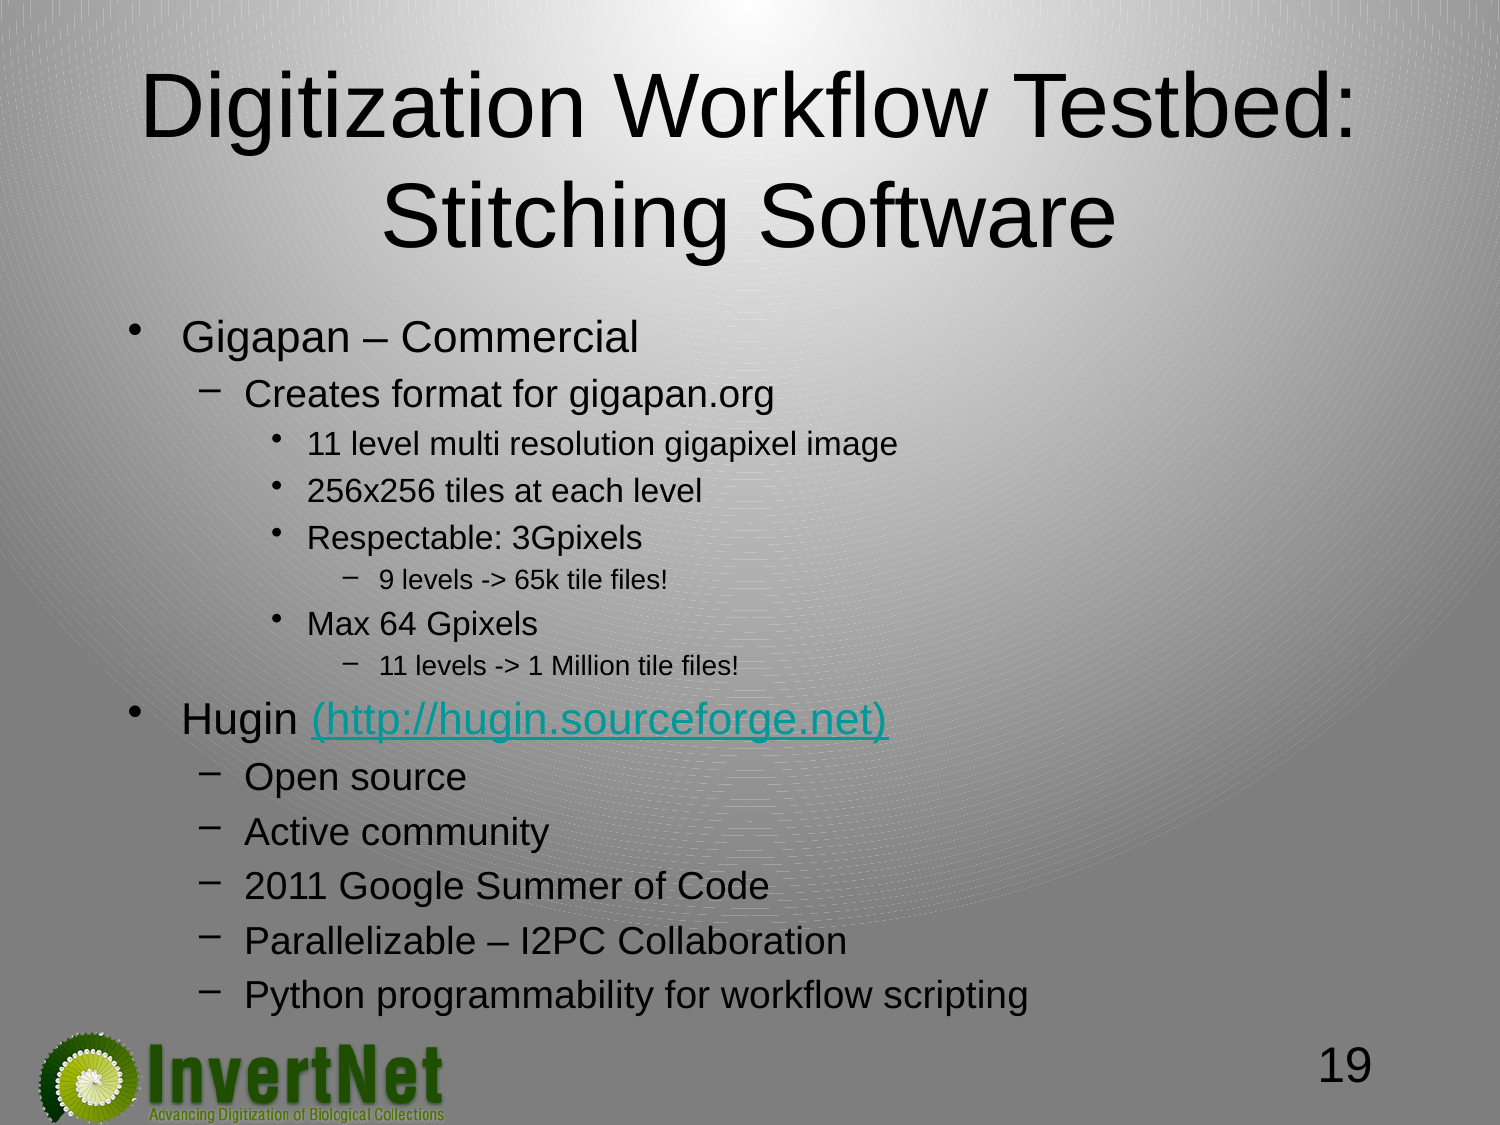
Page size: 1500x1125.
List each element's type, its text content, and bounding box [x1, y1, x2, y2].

title Digitization Workflow Testbed: Stitching Software [112, 62, 1388, 250]
list Gigapan – Commercial Creates format for gigapan.org 11 level multi resolution gigapixel image 256x256 tiles at each level Respectable: 3Gpixels 9 levels -> 65k tile files! Max 64 Gpixels 11 levels -> 1 Million tile files! Hugin (http://hugin.sourceforge.net) Open source Active community 2011 Google Summer of Code Parallelizable – I2PC Collaboration Python programmability for workflow scripting [112, 299, 1388, 1025]
picture [24, 1030, 497, 1125]
slide_number 19 [1074, 1025, 1388, 1100]
